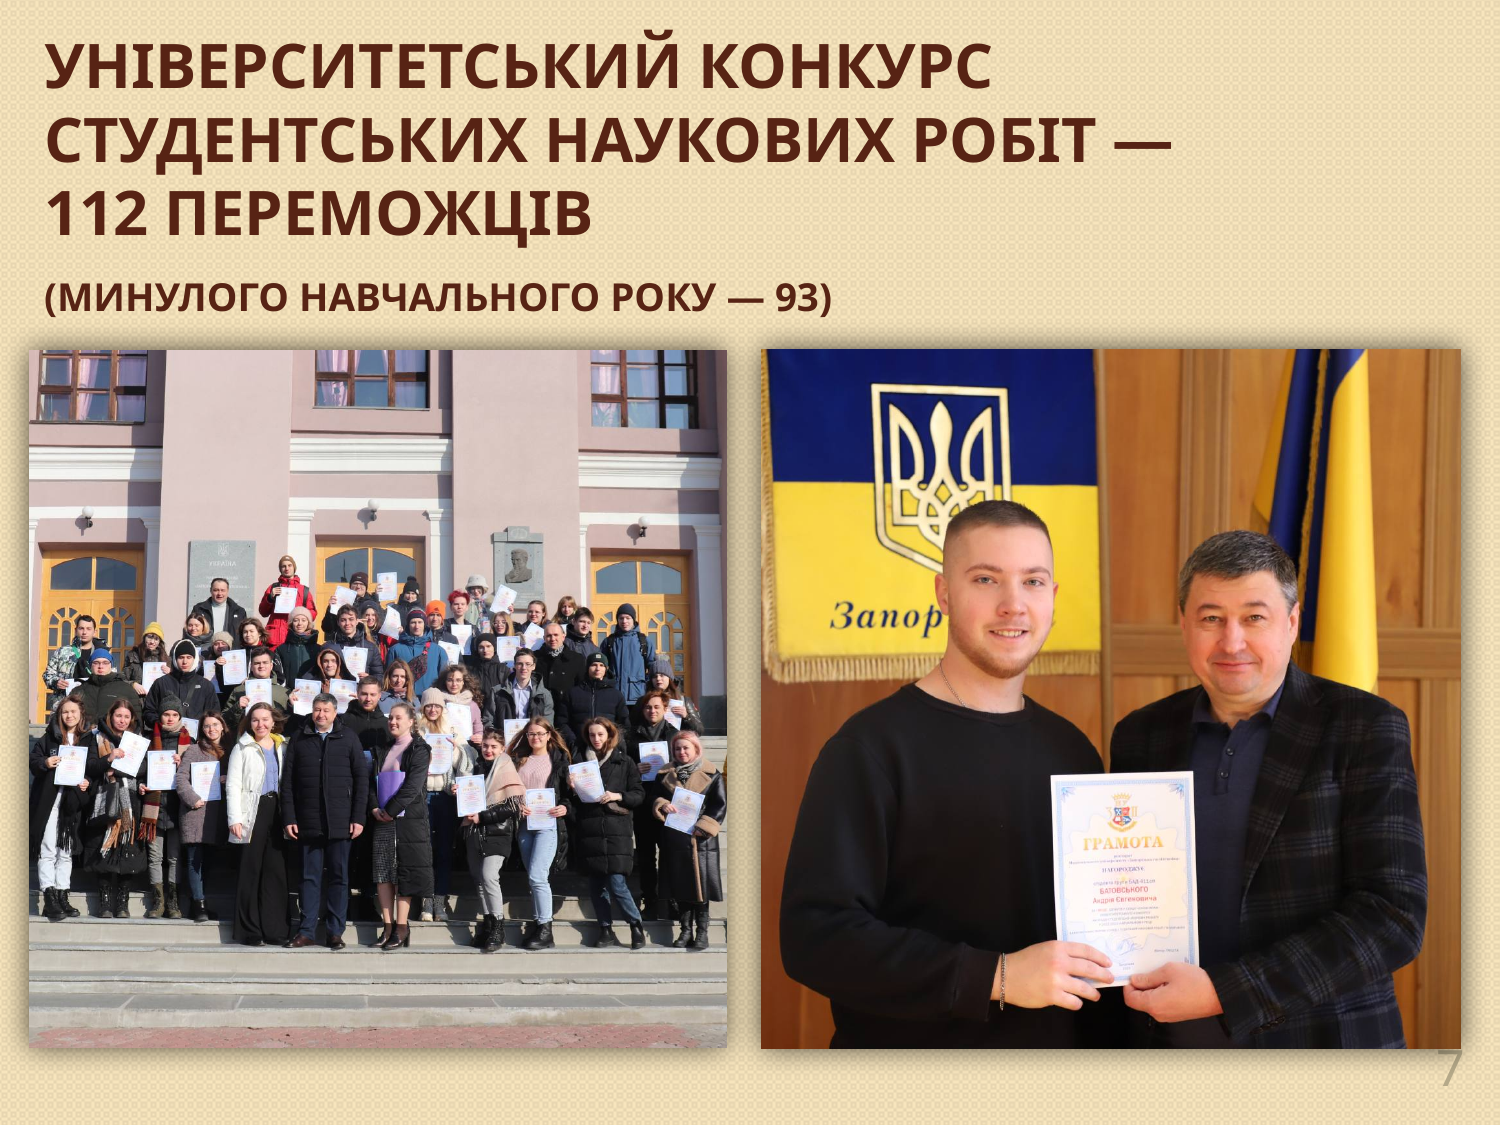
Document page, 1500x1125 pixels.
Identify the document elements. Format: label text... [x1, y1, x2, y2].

title Університетський конкурс студентських наукових робіт — 112 переможців [29, 19, 1461, 208]
picture [29, 350, 727, 1049]
text_box (минулого навчального року — 93) [29, 208, 1486, 327]
picture [761, 349, 1462, 1050]
slide_number 7 [1413, 1034, 1488, 1113]
